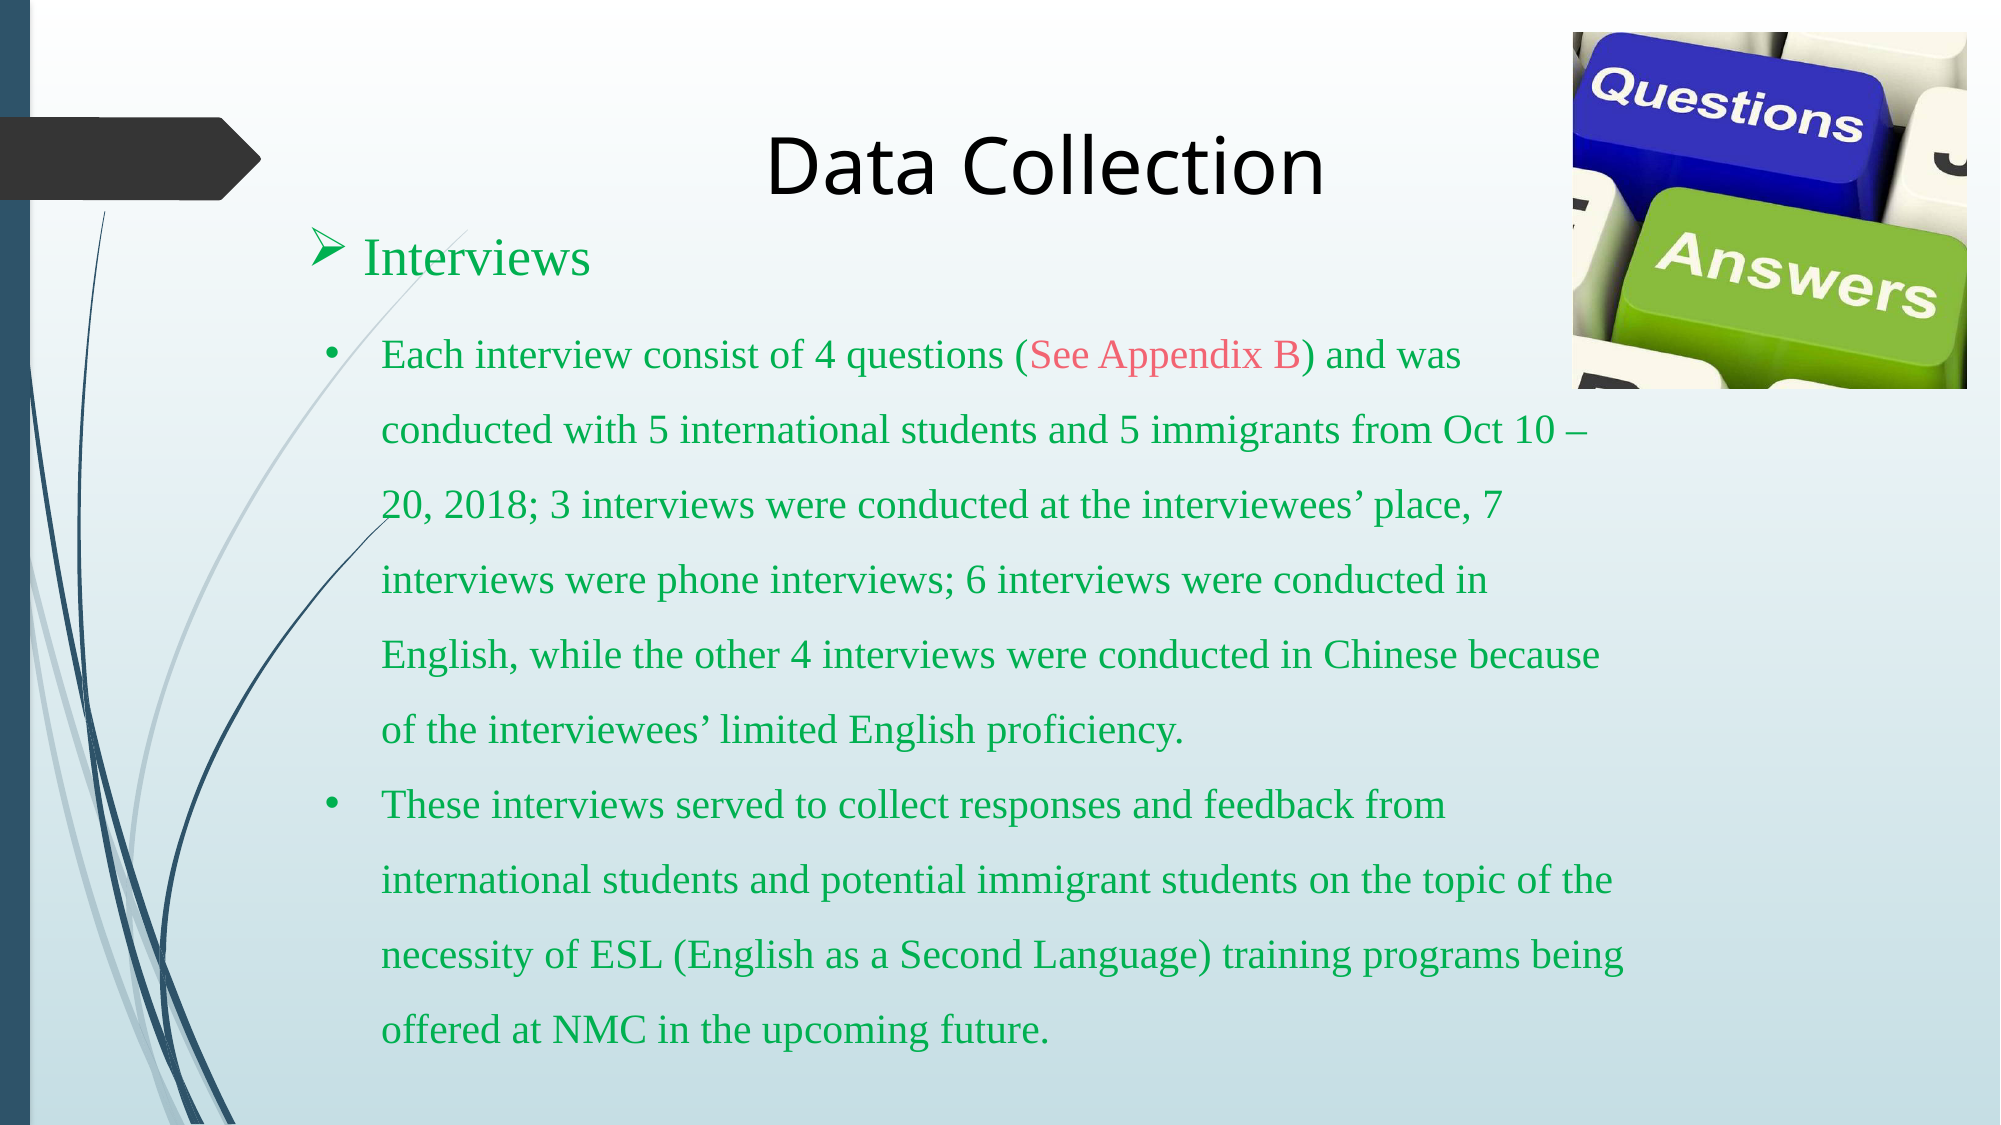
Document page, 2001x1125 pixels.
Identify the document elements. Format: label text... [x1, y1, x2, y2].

text_box Each interview consist of 4 questions (See Appendix B) and was conducted with 5 international students and 5 immigrants from Oct 10 – 20, 2018; 3 interviews were conducted at the interviewees’ place, 7 interviews were phone interviews; 6 interviews were conducted in English, while the other 4 interviews were conducted in Chinese because of the interviewees’ limited English proficiency. These interviews served to collect responses and feedback from international students and potential immigrant students on the topic of the necessity of ESL (English as a Second Language) training programs being offered at NMC in the upcoming future. [310, 294, 1650, 1125]
text_box Interviews [292, 214, 1567, 294]
picture [1572, 32, 1968, 389]
text_box Data Collection [386, 108, 1567, 214]
